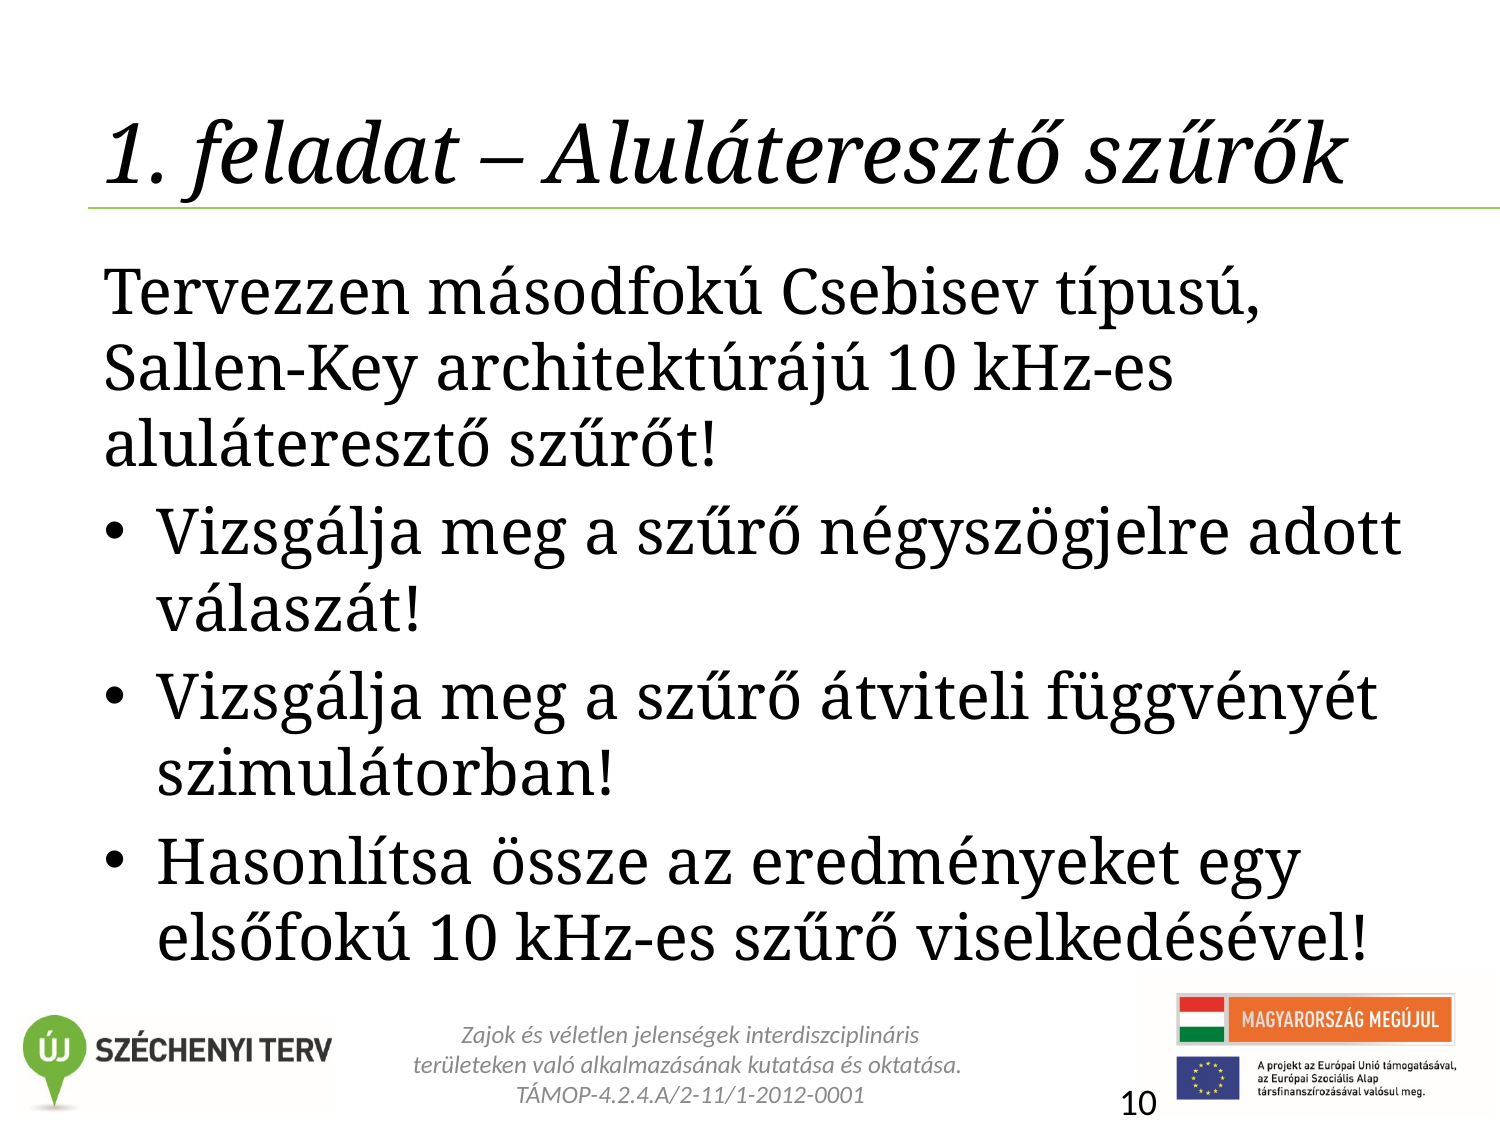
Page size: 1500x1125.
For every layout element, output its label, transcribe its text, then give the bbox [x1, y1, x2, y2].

picture [17, 1015, 332, 1113]
title 1. feladat – Aluláteresztő szűrők [88, 19, 1459, 209]
picture [1140, 969, 1495, 1117]
slide_number 10 [1104, 1070, 1459, 1112]
list Tervezzen másodfokú Csebisev típusú, Sallen-Key architektúrájú 10 kHz-es aluláteresztő szűrőt! Vizsgálja meg a szűrő négyszögjelre adott válaszát! Vizsgálja meg a szűrő átviteli függvényét szimulátorban! Hasonlítsa össze az eredményeket egy elsőfokú 10 kHz-es szűrő viselkedésével! [88, 243, 1459, 988]
